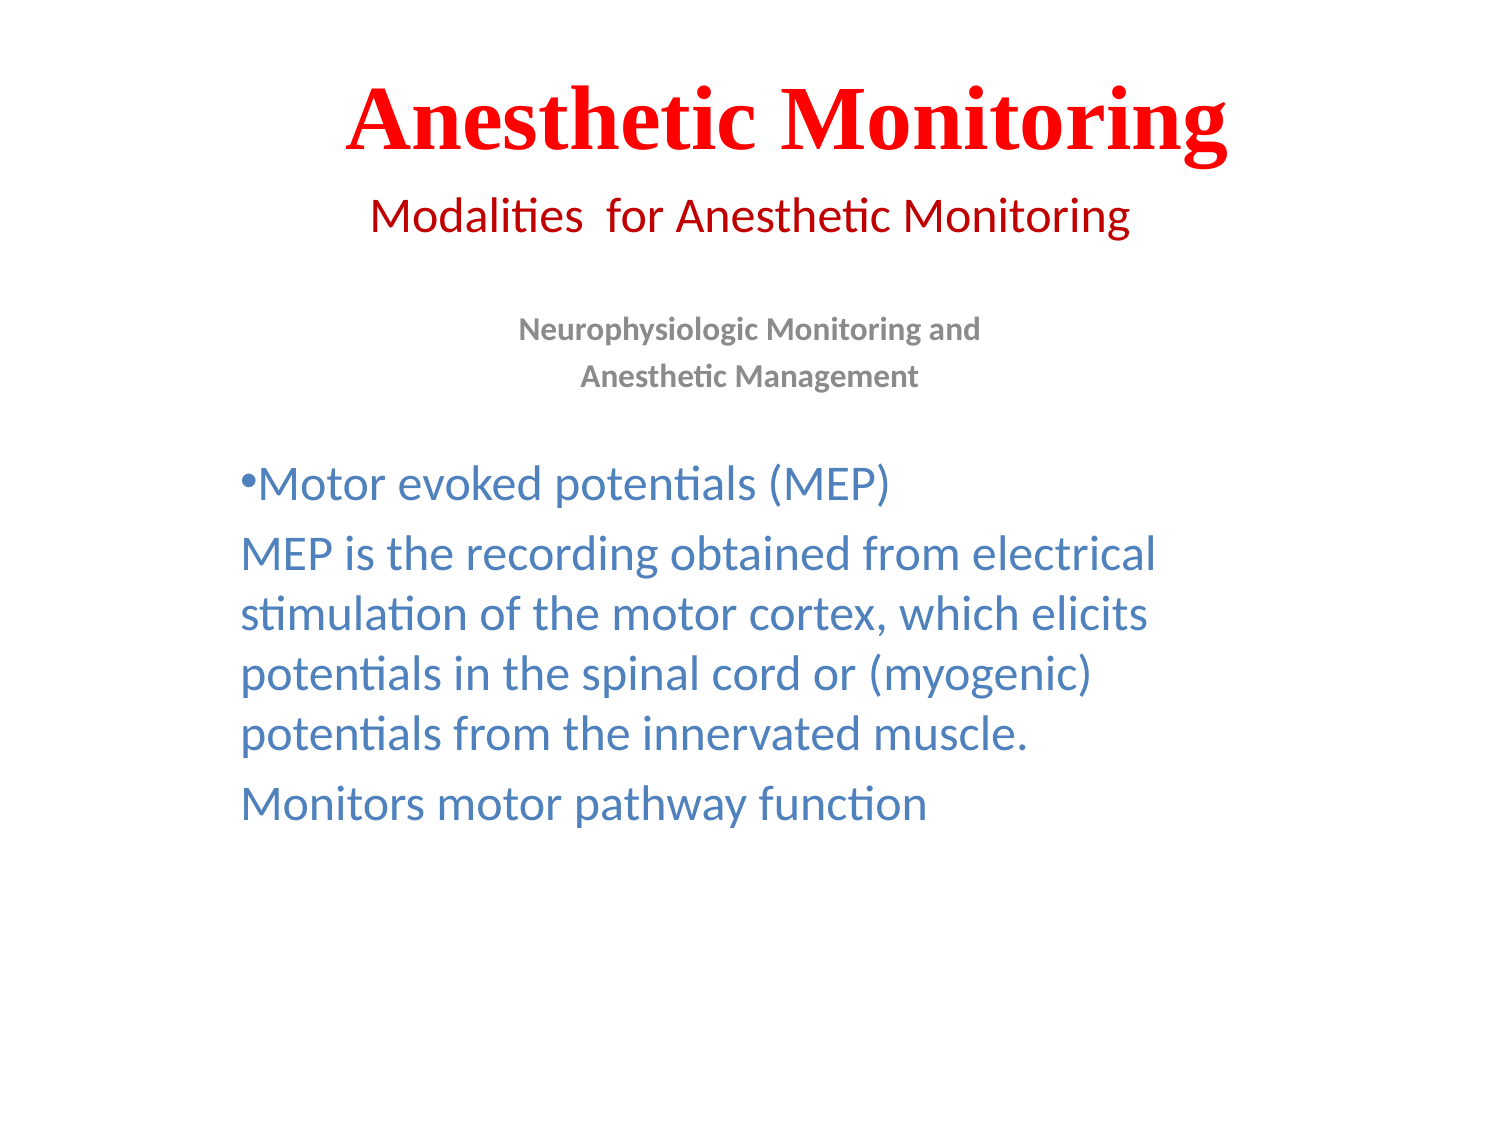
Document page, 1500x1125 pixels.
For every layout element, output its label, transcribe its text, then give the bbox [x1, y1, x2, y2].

subtitle Neurophysiologic Monitoring and Anesthetic Management Motor evoked potentials (MEP) MEP is the recording obtained from electrical stimulation of the motor cortex, which elicits potentials in the spinal cord or (myogenic) potentials from the innervated muscle. Monitors motor pathway function [225, 299, 1275, 1075]
text_box Modalities for Anesthetic Monitoring [224, 174, 1275, 250]
title Anesthetic Monitoring [150, 24, 1425, 200]
